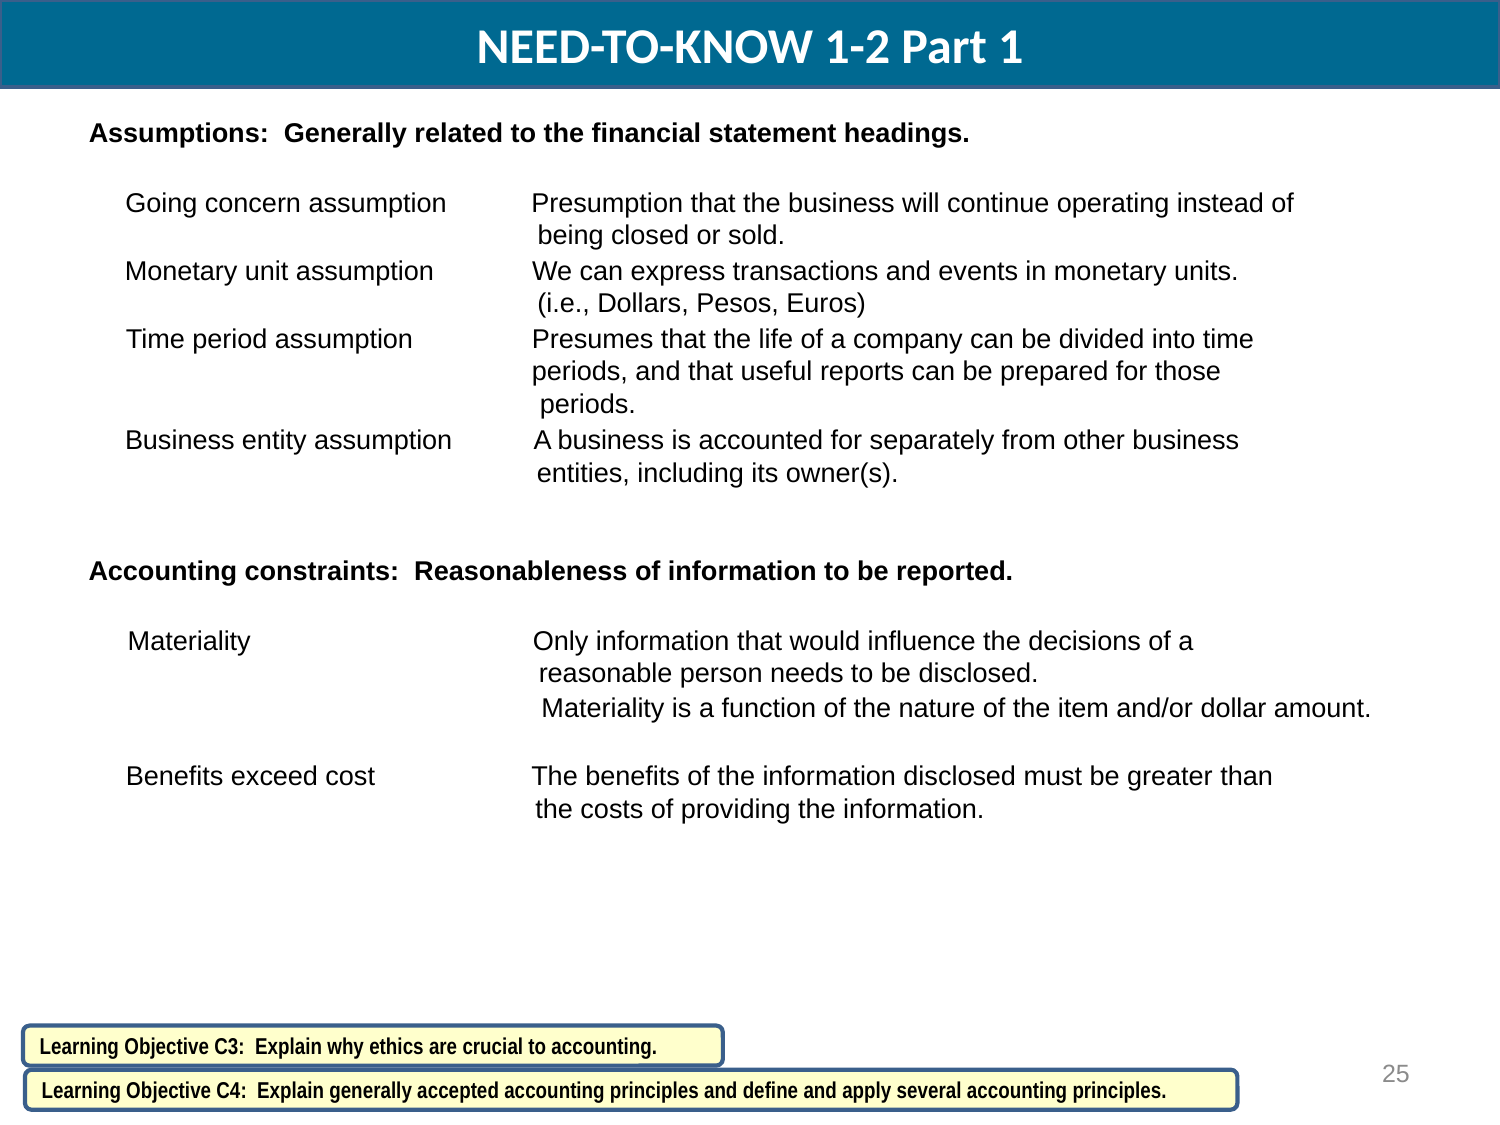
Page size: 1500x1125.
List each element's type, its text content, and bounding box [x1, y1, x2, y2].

text_box entities, including its owner(s). [536, 454, 899, 488]
text_box Monetary unit assumption [124, 253, 434, 286]
text_box Materiality [127, 622, 251, 656]
text_box Learning Objective C3: Explain why ethics are crucial to accounting. [22, 1025, 723, 1066]
text_box The benefits of the information disclosed must be greater than [531, 758, 1280, 792]
slide_number 25 [1074, 1042, 1425, 1103]
text_box Going concern assumption [125, 185, 447, 218]
text_box being closed or sold. [537, 217, 786, 251]
text_box We can express transactions and events in monetary units. [532, 253, 1246, 286]
text_box Materiality is a function of the nature of the item and/or dollar amount. [541, 690, 1372, 724]
text_box (i.e., Dollars, Pesos, Euros) [537, 285, 866, 318]
text_box Business entity assumption [124, 422, 453, 456]
text_box the costs of providing the information. [535, 791, 985, 824]
text_box periods. [539, 386, 636, 420]
text_box Learning Objective C4: Explain generally accepted accounting principles and define and apply several accounting principles. [24, 1069, 1238, 1110]
text_box reasonable person needs to be disclosed. [538, 655, 1039, 688]
text_box Presumes that the life of a company can be divided into time [531, 321, 1261, 354]
text_box Accounting constraints: Reasonableness of information to be reported. [88, 553, 1013, 586]
text_box Presumption that the business will continue operating instead of [531, 185, 1301, 218]
text_box NEED-TO-KNOW 1-2 Part 1 [0, 0, 1500, 89]
text_box Benefits exceed cost [125, 758, 376, 792]
text_box Time period assumption [125, 321, 414, 354]
text_box Assumptions: Generally related to the financial statement headings. [88, 115, 970, 149]
text_box Only information that would influence the decisions of a [532, 622, 1201, 656]
text_box A business is accounted for separately from other business [533, 422, 1246, 456]
text_box periods, and that useful reports can be prepared for those [531, 353, 1228, 386]
